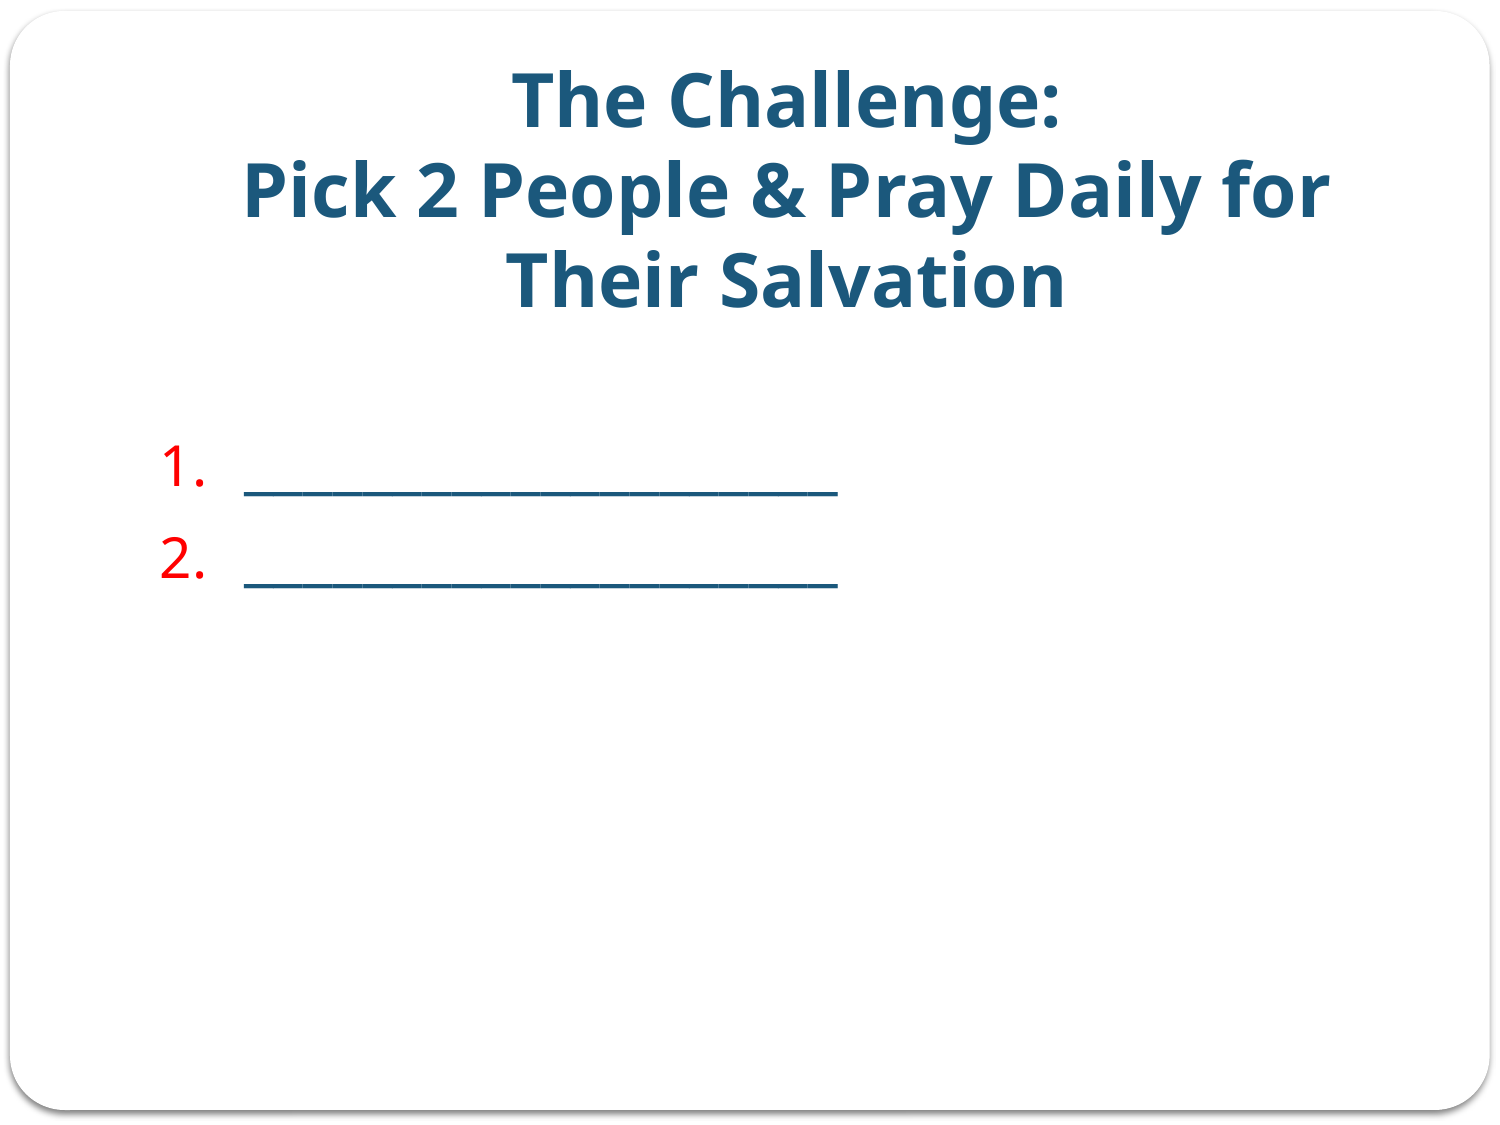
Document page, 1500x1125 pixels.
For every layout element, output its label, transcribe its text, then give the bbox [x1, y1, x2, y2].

list ____________________ ____________________ [144, 412, 1420, 1125]
title The Challenge: Pick 2 People & Pray Daily for Their Salvation [149, 95, 1425, 338]
